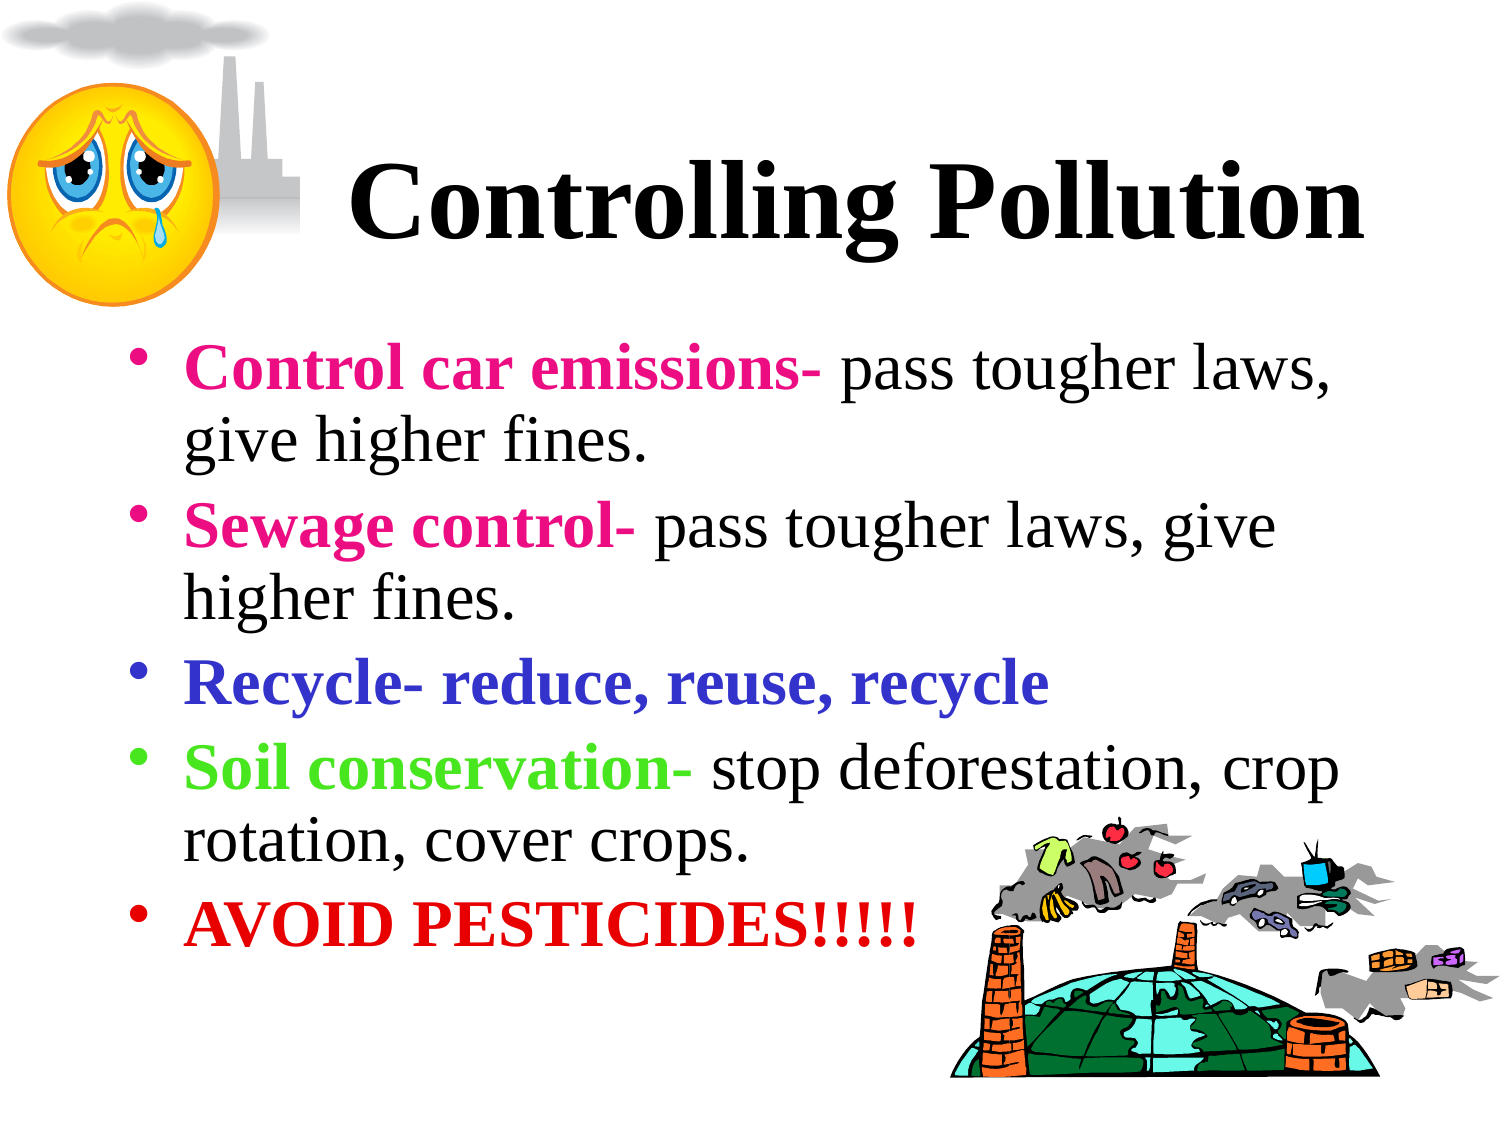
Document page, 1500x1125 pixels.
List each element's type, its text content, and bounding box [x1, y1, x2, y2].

title Controlling Pollution [324, 99, 1388, 288]
list Control car emissions- pass tougher laws, give higher fines. Sewage control- pass tougher laws, give higher fines. Recycle- reduce, reuse, recycle Soil conservation- stop deforestation, crop rotation, cover crops. AVOID PESTICIDES!!!!! [112, 324, 1388, 1001]
picture [949, 812, 1500, 1078]
picture [0, 0, 301, 307]
